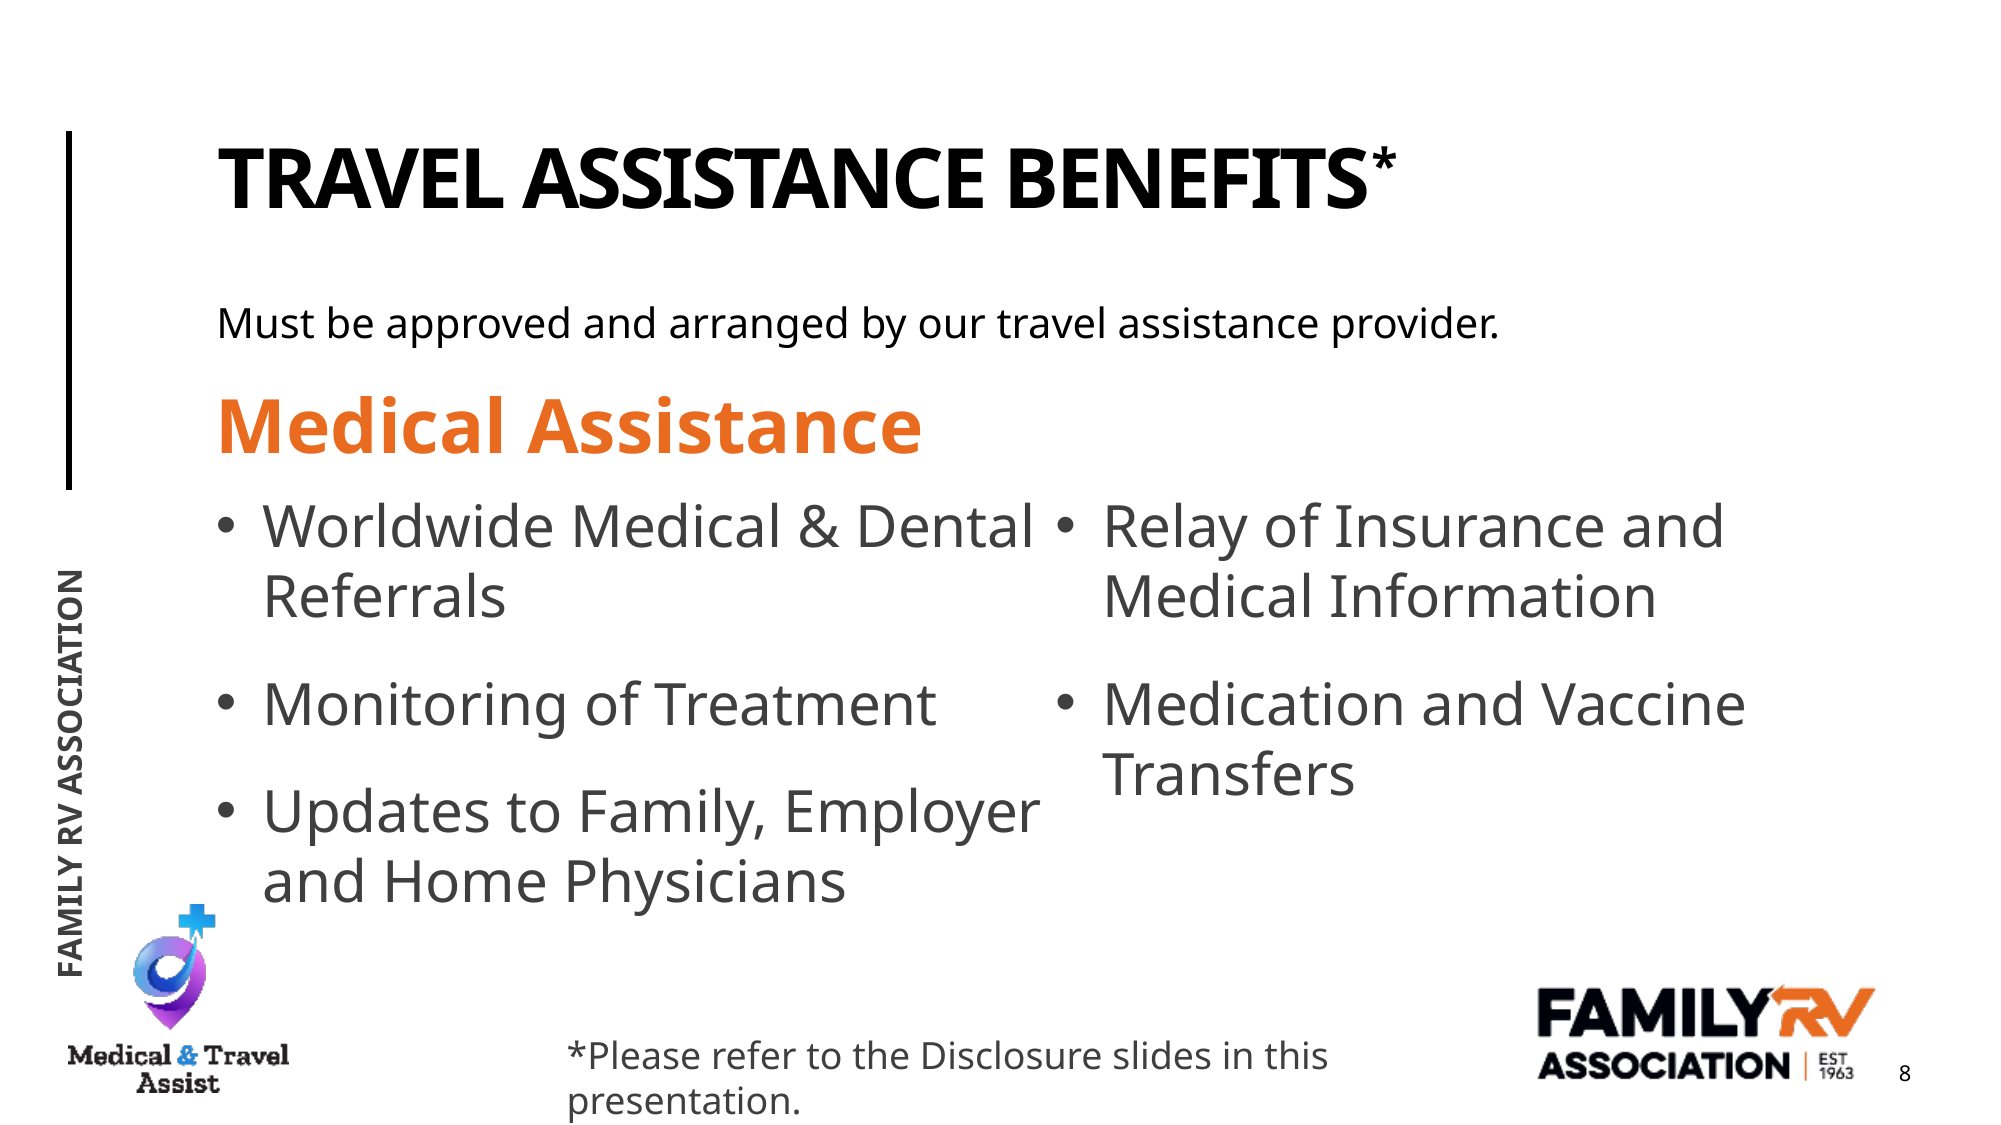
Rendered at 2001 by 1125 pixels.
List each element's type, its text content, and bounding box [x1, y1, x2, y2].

text_box Family RV Association [45, 515, 92, 995]
picture [68, 904, 289, 1093]
text_box Medical Assistance [200, 349, 1336, 477]
title Travel assistance benefits* [217, 129, 1947, 358]
list Must be approved and arranged by our travel assistance provider. [216, 276, 1899, 482]
picture [1505, 1016, 1909, 1114]
text_box *Please refer to the Disclosure slides in this presentation. [551, 1024, 1563, 1125]
text_box Worldwide Medical & Dental Referrals Monitoring of Treatment Updates to Family, Employer and Home Physicians Relay of Insurance and Medical Information Medication and Vaccine Transfers [201, 482, 1910, 1016]
